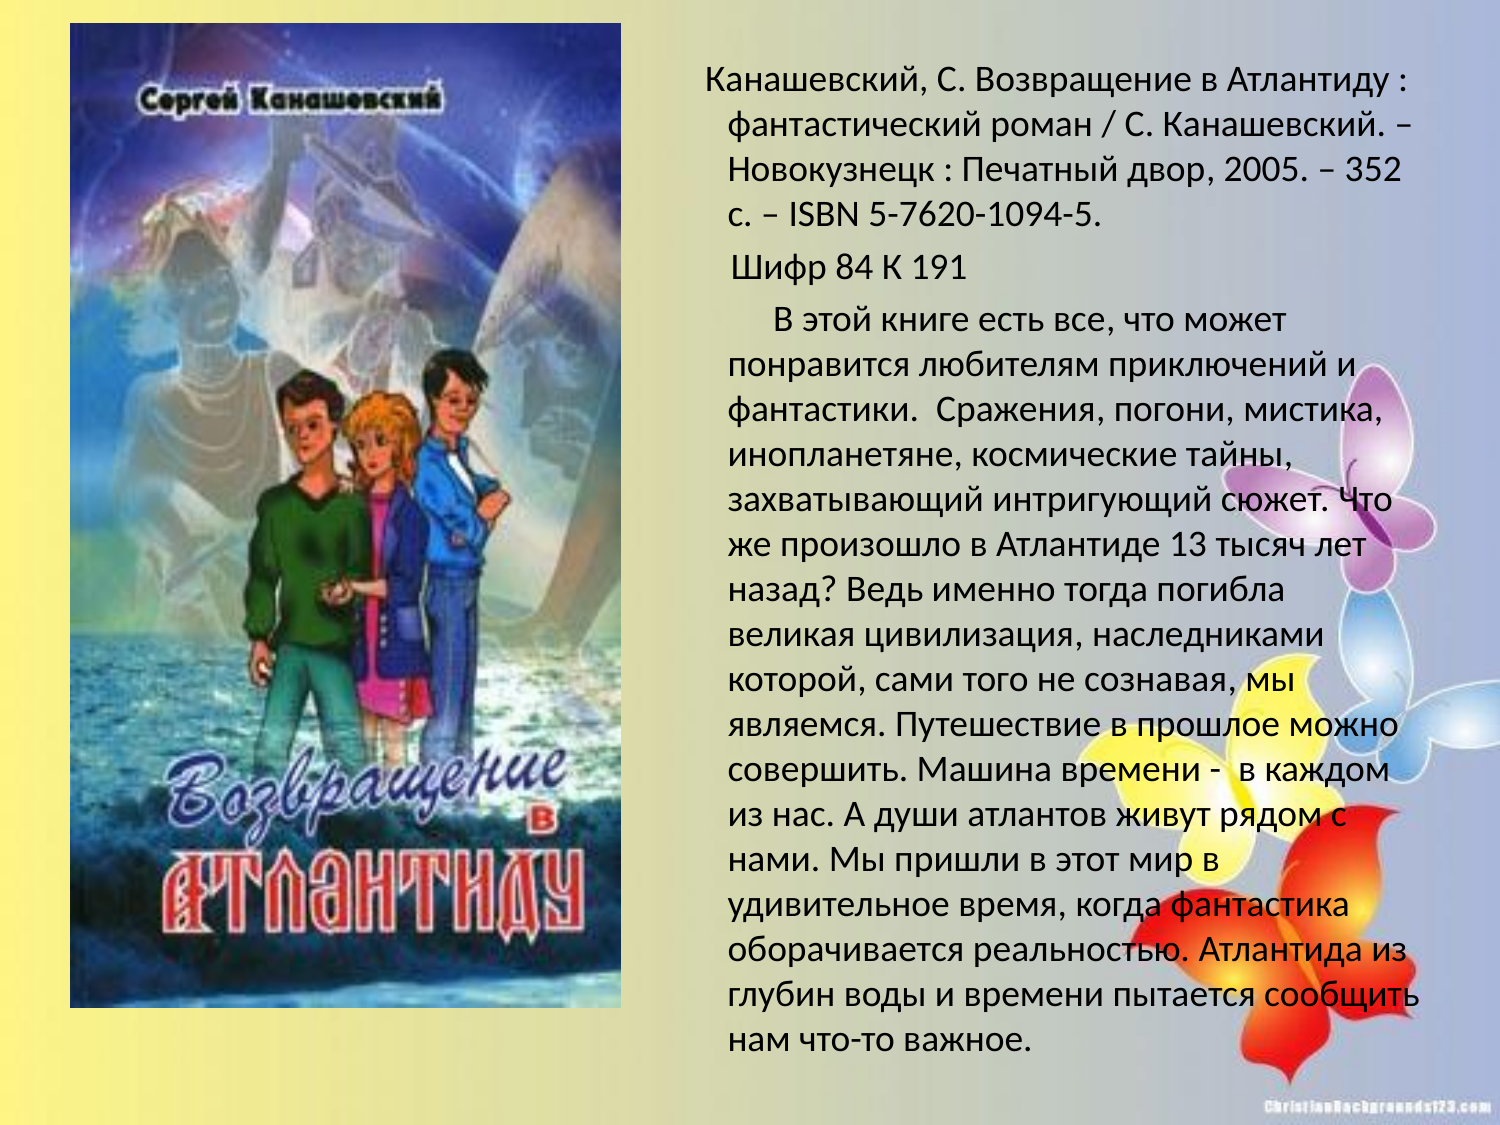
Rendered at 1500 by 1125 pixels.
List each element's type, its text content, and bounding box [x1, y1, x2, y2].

list Канашевский, С. Возвращение в Атлантиду : фантастический роман / C. Канашевский. – Новокузнецк : Печатный двор, 2005. – 352 с. – ISBN 5-7620-1094-5. Шифр 84 К 191 В этой книге есть все, что может понравится любителям приключений и фантастики. Сражения, погони, мистика, инопланетяне, космические тайны, захватывающий интригующий сюжет. Что же произошло в Атлантиде 13 тысяч лет назад? Ведь именно тогда погибла великая цивилизация, наследниками которой, сами того не сознавая, мы являемся. Путешествие в прошлое можно совершить. Машина времени - в каждом из нас. А души атлантов живут рядом с нами. Мы пришли в этот мир в удивительное время, когда фантастика оборачивается реальностью. Атлантида из глубин воды и времени пытается сообщить нам что-то важное. [656, 46, 1437, 1008]
picture [0, 0, 1500, 1125]
